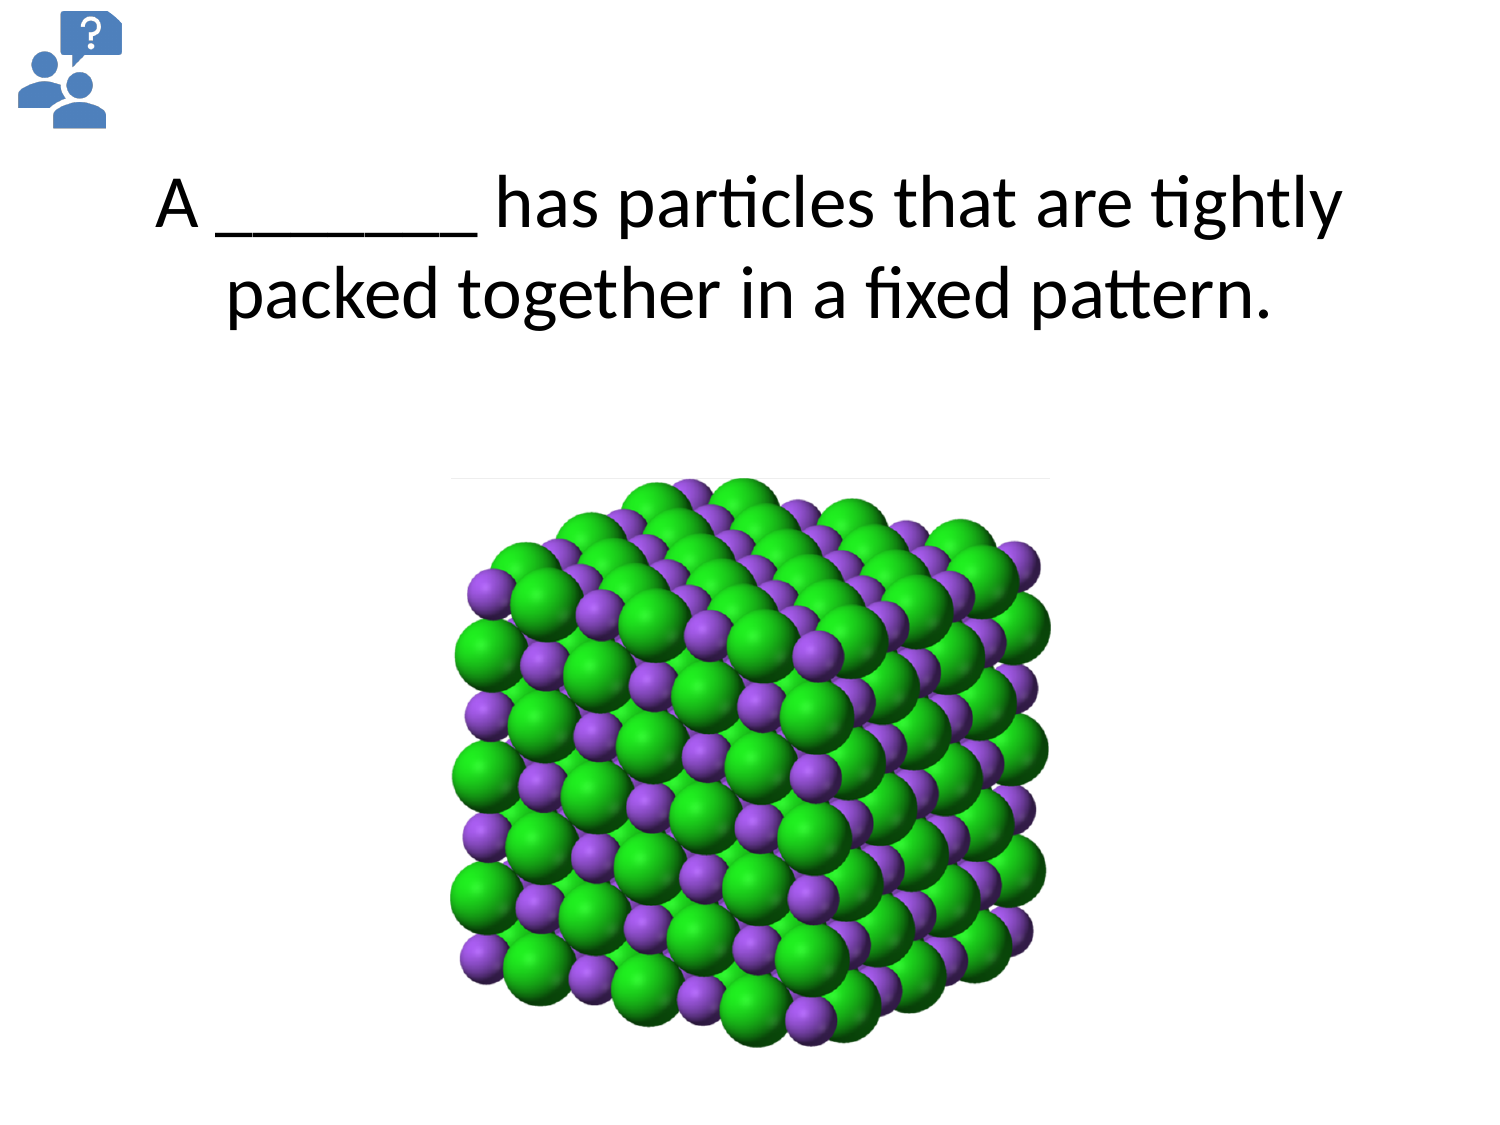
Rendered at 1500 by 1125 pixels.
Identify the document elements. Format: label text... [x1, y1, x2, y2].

picture [448, 475, 1052, 1049]
title A _______ has particles that are tightly packed together in a fixed pattern. [112, 122, 1388, 364]
text_box [0, 0, 140, 140]
